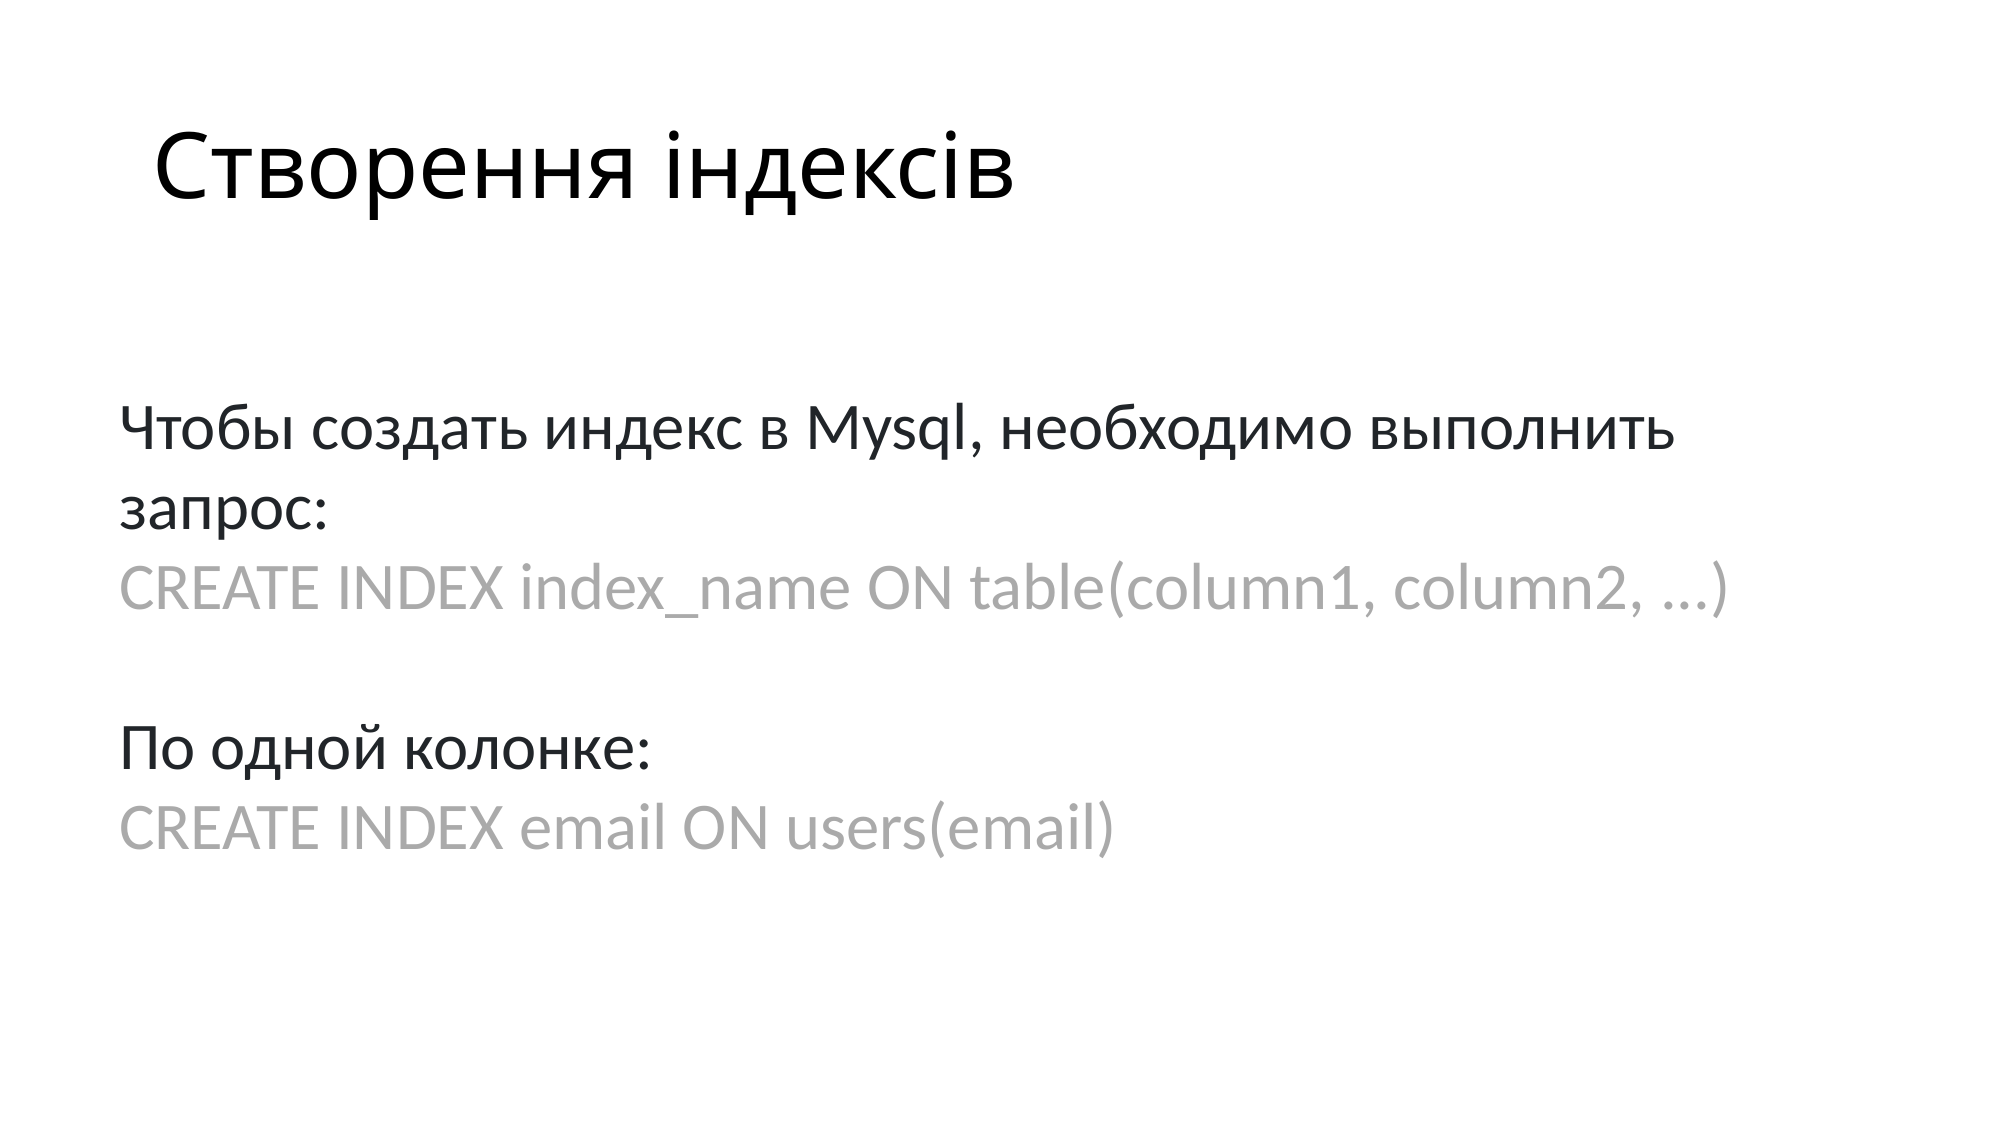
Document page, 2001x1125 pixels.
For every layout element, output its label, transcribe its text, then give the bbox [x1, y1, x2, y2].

title Створення індексів [137, 59, 1863, 278]
list Чтобы создать индекс в Mysql, необходимо выполнить запрос: CREATE INDEX index_name ON table(column1, column2, ...) По одной колонке: CREATE INDEX email ON users(email) [119, 283, 1754, 963]
